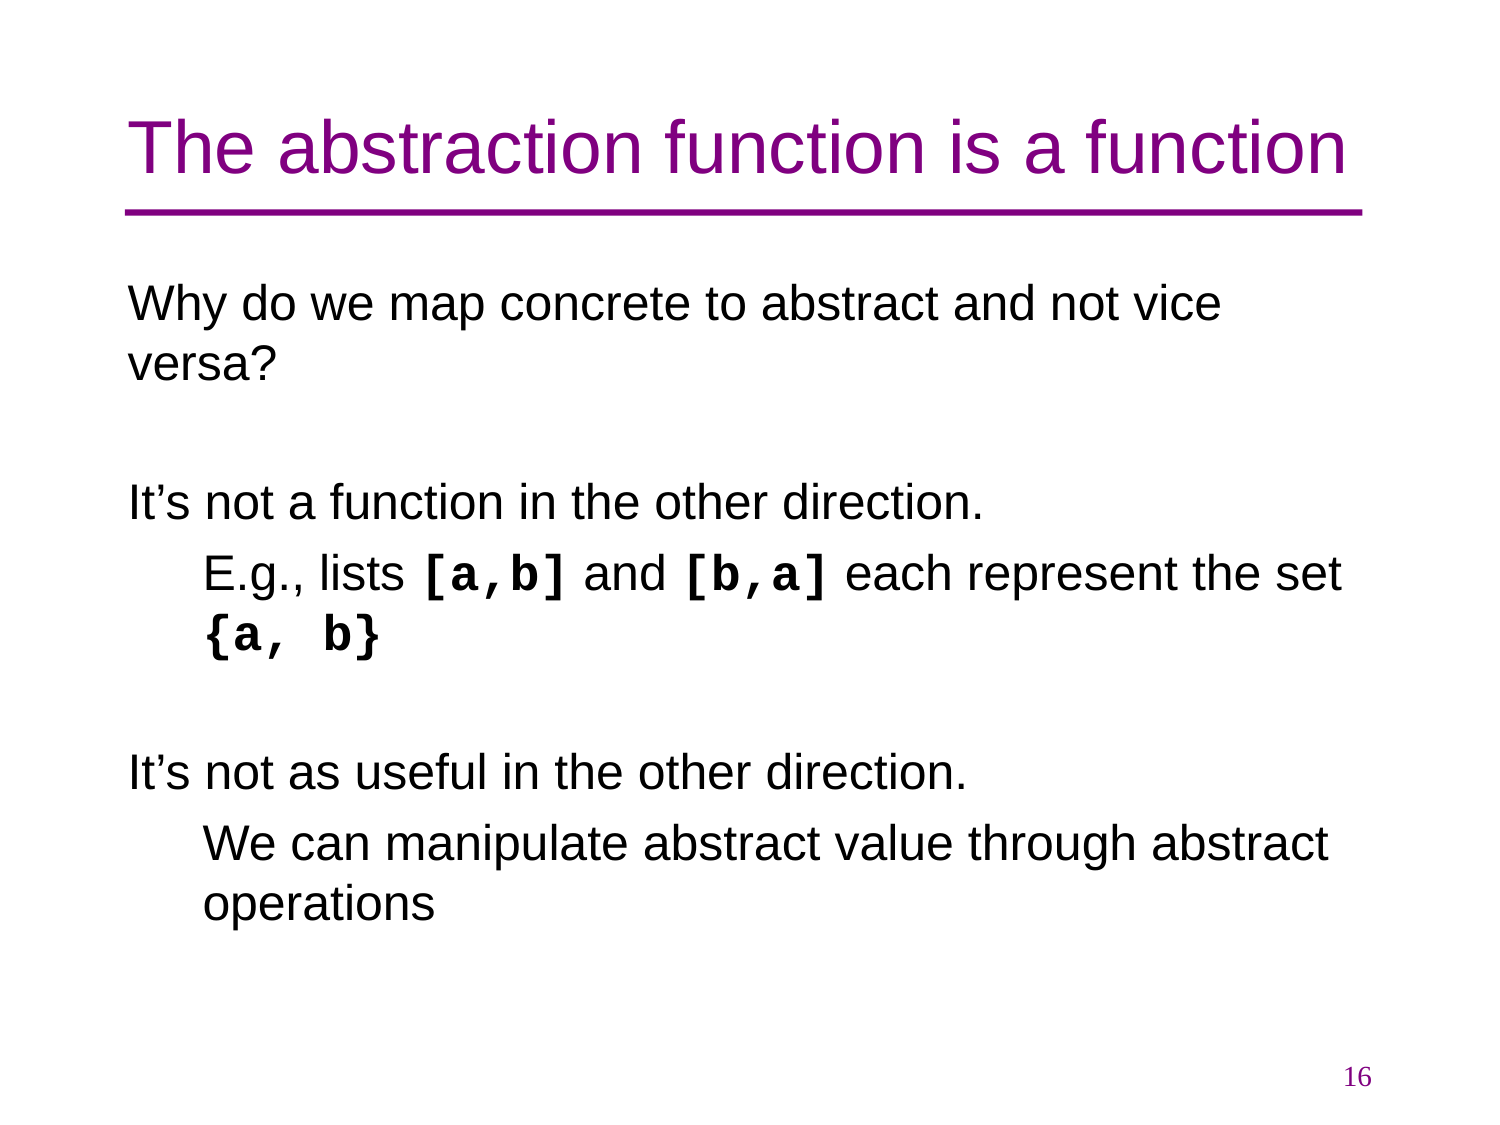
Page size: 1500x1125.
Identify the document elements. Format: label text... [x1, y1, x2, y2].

list Why do we map concrete to abstract and not vice versa? It’s not a function in the other direction. E.g., lists [a,b] and [b,a] each represent the set {a, b} It’s not as useful in the other direction. We can manipulate abstract value through abstract operations [112, 262, 1388, 1000]
title The abstraction function is a function [112, 50, 1388, 238]
slide_number 16 [1074, 1049, 1388, 1125]
